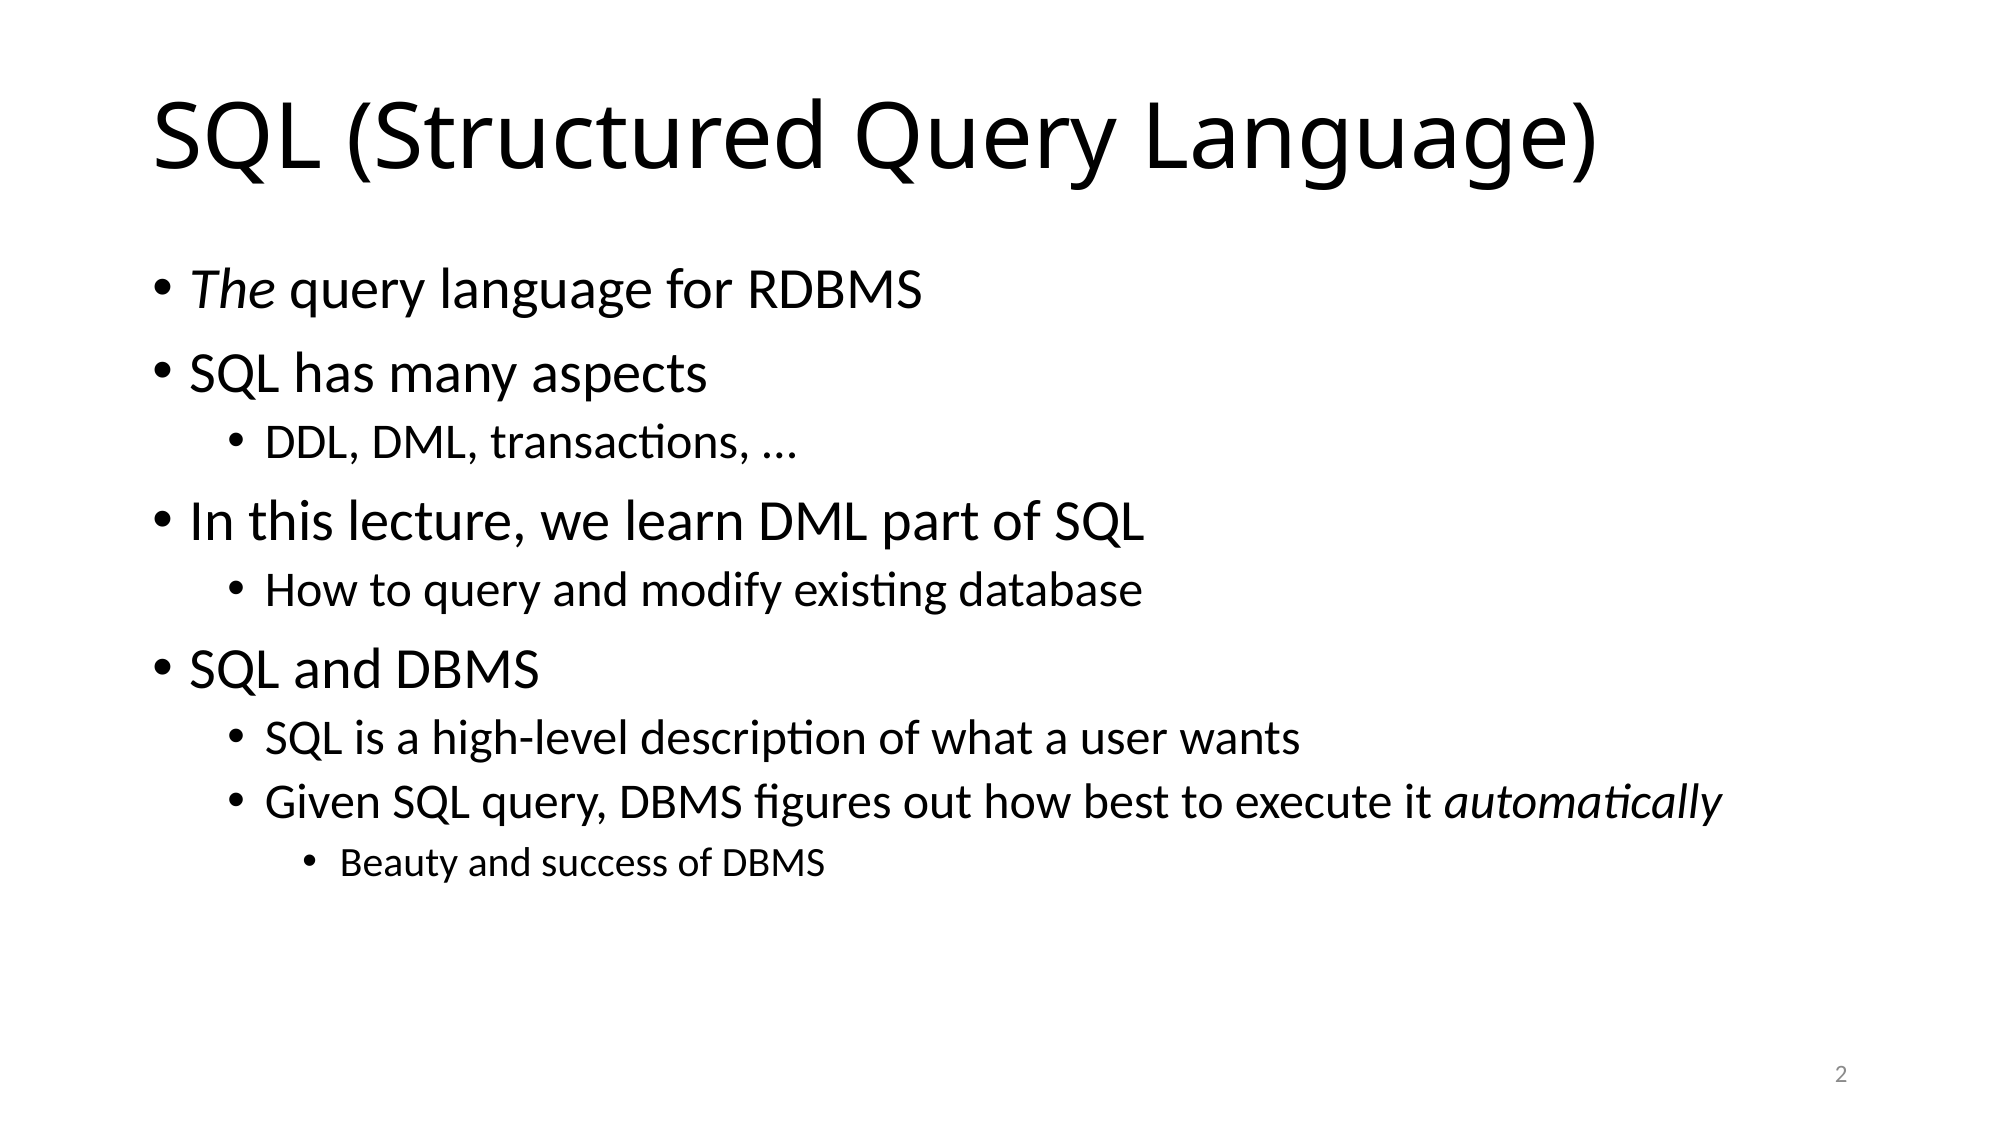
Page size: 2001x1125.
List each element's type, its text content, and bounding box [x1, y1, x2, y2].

list The query language for RDBMS SQL has many aspects DDL, DML, transactions, … In this lecture, we learn DML part of SQL How to query and modify existing database SQL and DBMS SQL is a high-level description of what a user wants Given SQL query, DBMS figures out how best to execute it automatically Beauty and success of DBMS [137, 250, 1863, 1062]
title SQL (Structured Query Language) [137, 59, 1863, 218]
slide_number 2 [1412, 1042, 1863, 1103]
